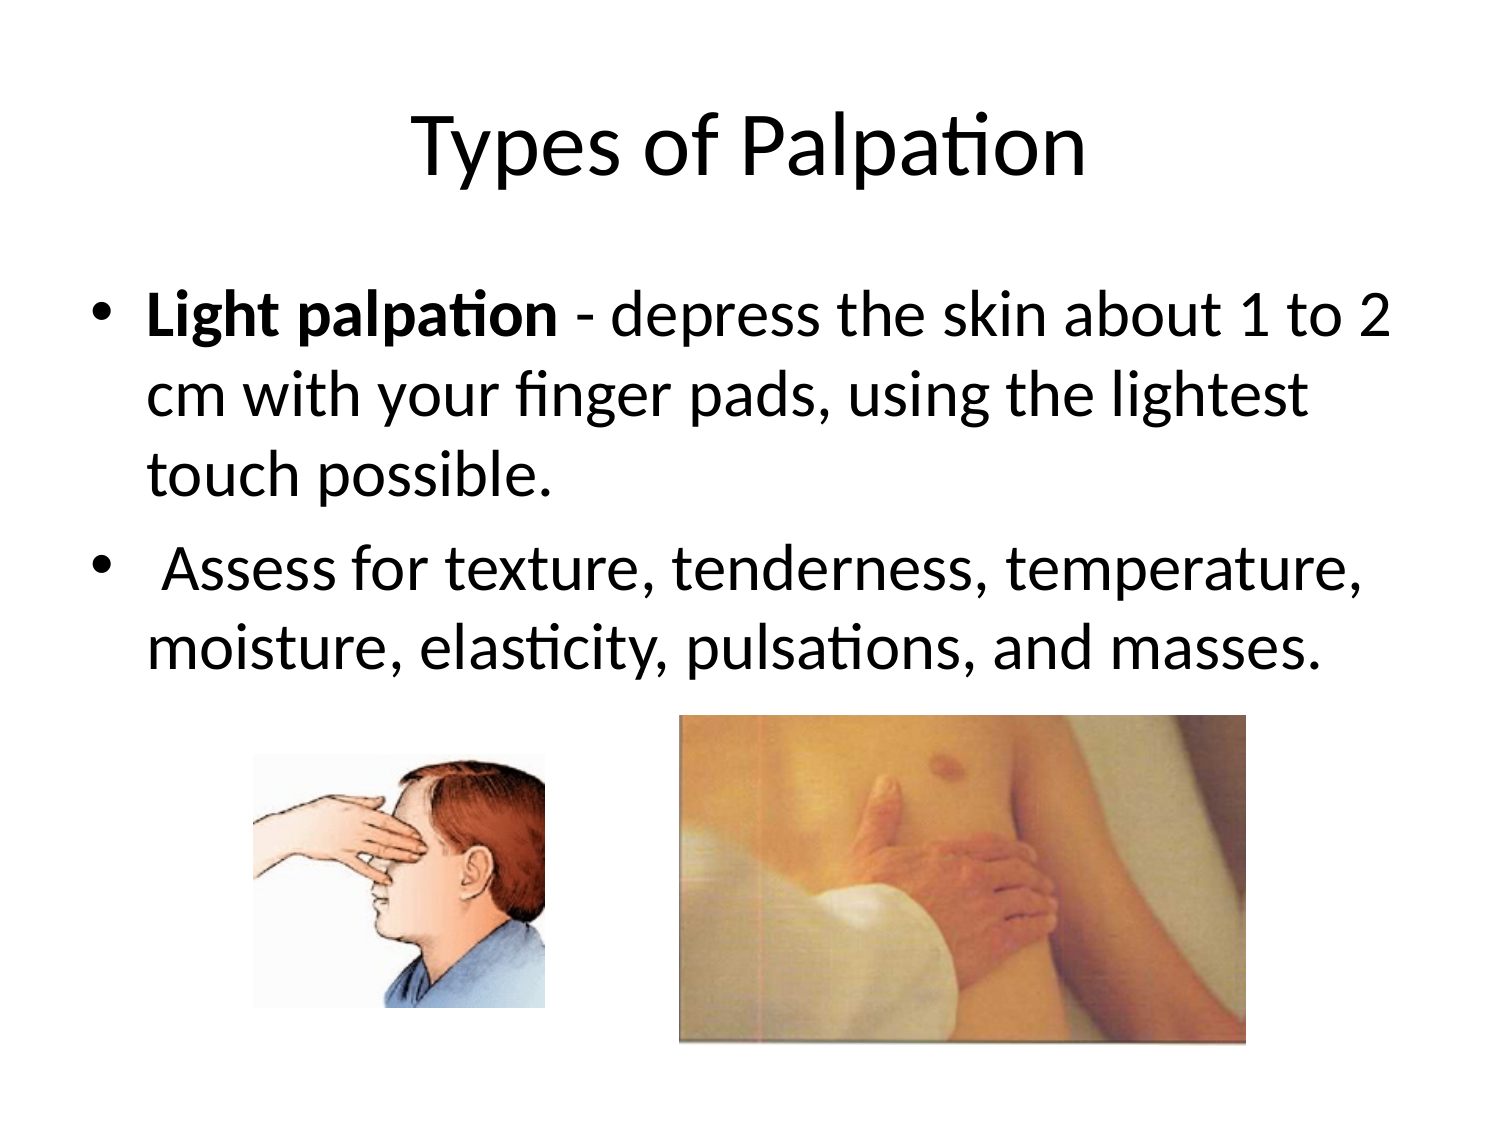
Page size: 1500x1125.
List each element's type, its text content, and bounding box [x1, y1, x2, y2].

title Types of Palpation [75, 45, 1425, 233]
picture [253, 754, 545, 1008]
list Light palpation - depress the skin about 1 to 2 cm with your finger pads, using the lightest touch possible. Assess for texture, tenderness, temperature, moisture, elasticity, pulsations, and masses. [75, 262, 1425, 1005]
picture [678, 715, 1246, 1047]
